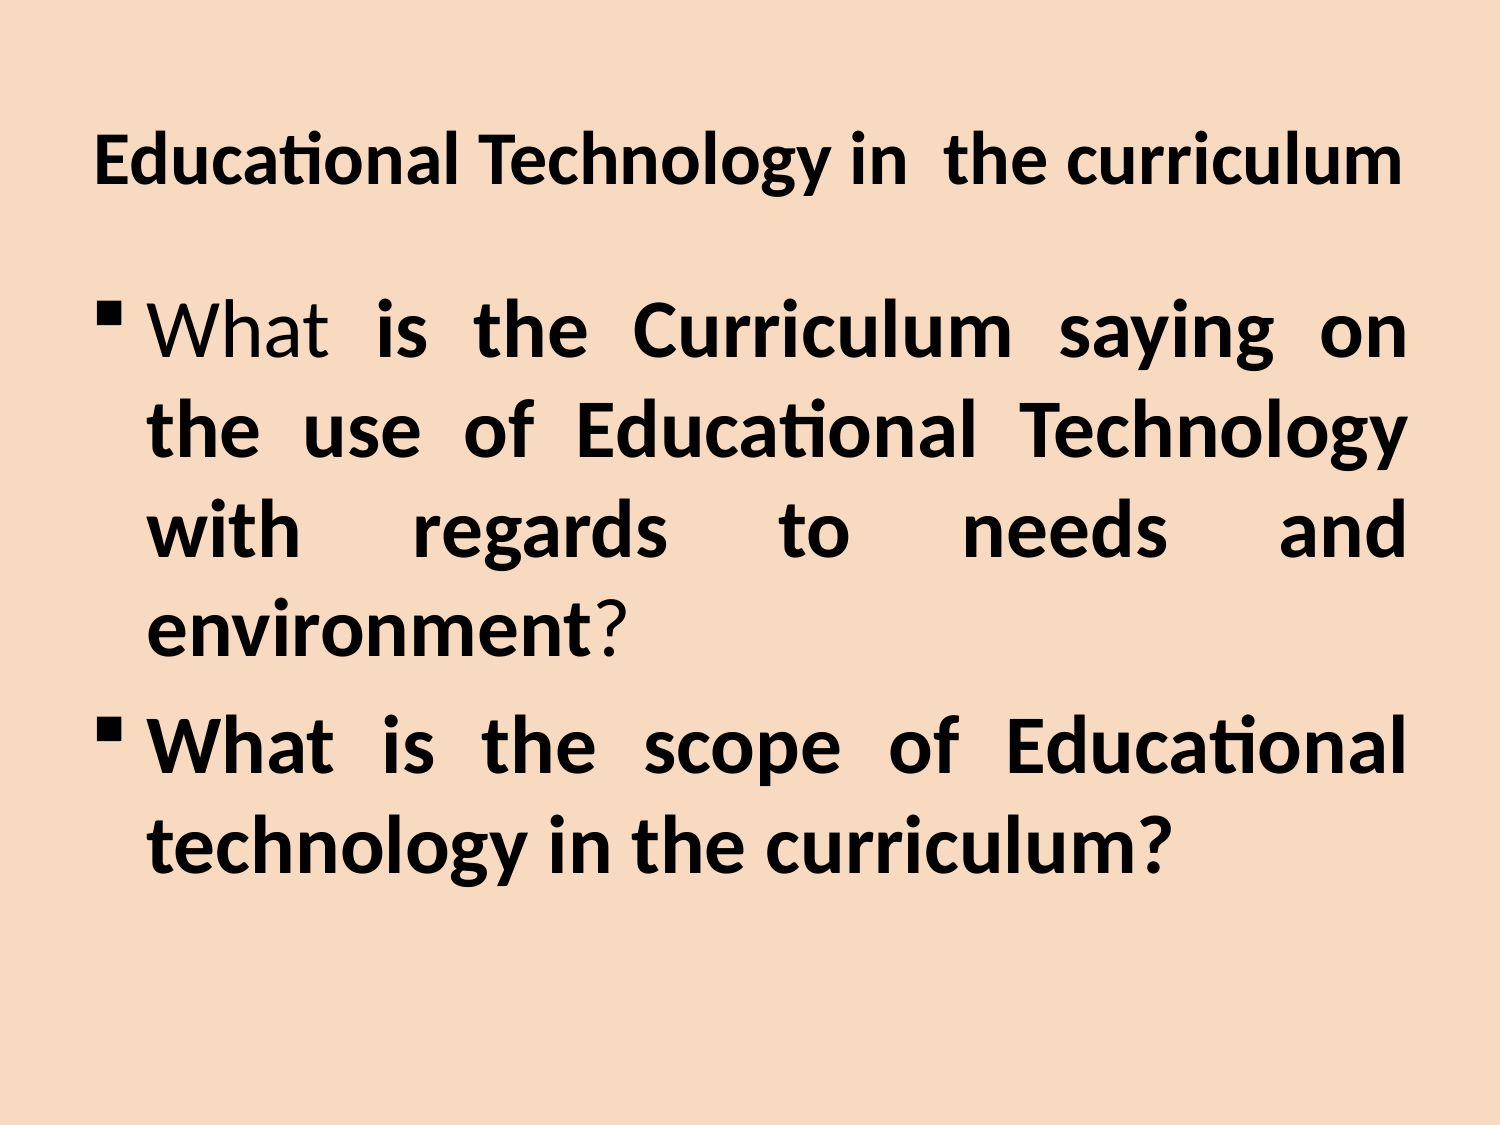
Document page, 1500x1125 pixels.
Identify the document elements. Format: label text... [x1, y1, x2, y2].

list What is the Curriculum saying on the use of Educational Technology with regards to needs and environment? What is the scope of Educational technology in the curriculum? [75, 266, 1425, 1009]
title Educational Technology in the curriculum [75, 60, 1425, 249]
